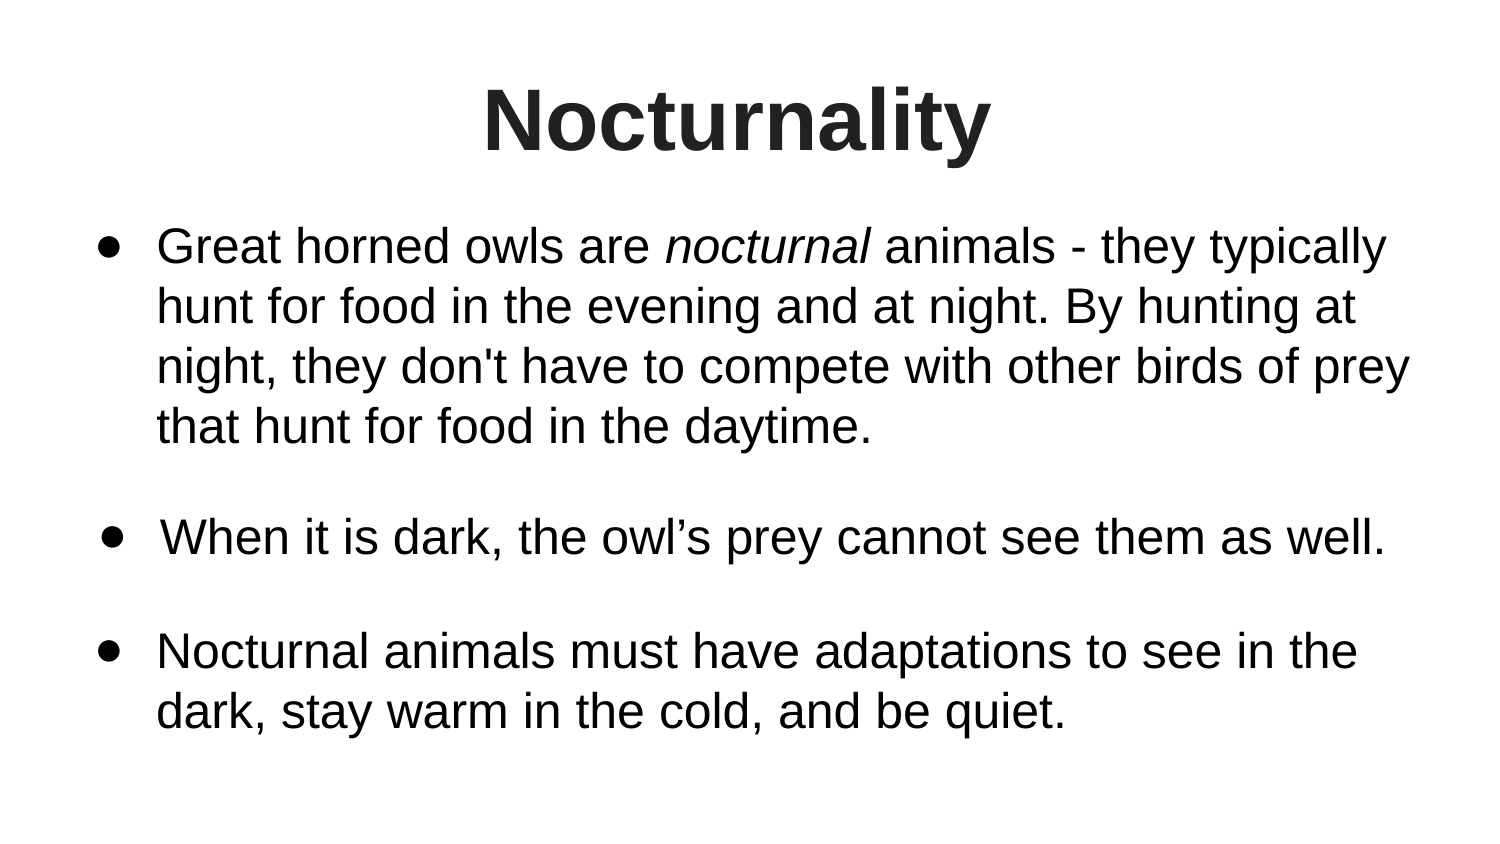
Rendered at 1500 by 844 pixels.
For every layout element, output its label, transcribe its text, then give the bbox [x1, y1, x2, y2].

text_box Nocturnal animals must have adaptations to see in the dark, stay warm in the cold, and be quiet. [66, 603, 1411, 744]
title Nocturnality [51, 48, 1449, 180]
text_box When it is dark, the owl’s prey cannot see them as well. [69, 489, 1430, 584]
list Great horned owls are nocturnal animals - they typically hunt for food in the evening and at night. By hunting at night, they don't have to compete with other birds of prey that hunt for food in the daytime. [66, 199, 1464, 470]
